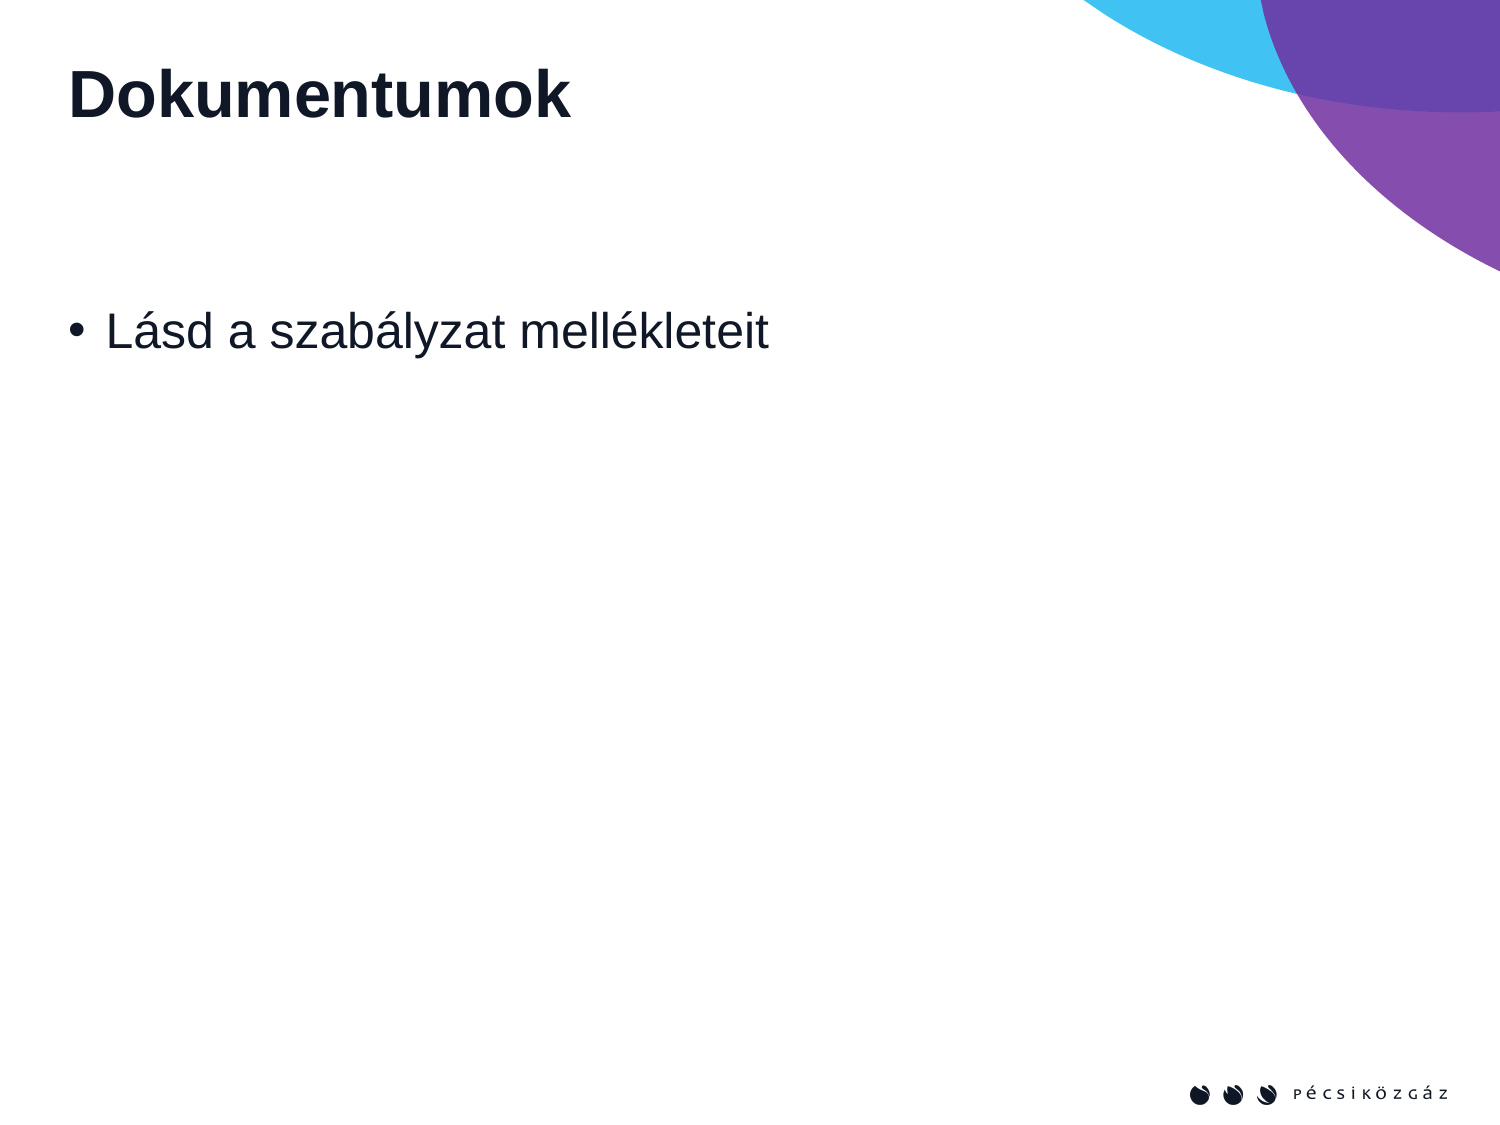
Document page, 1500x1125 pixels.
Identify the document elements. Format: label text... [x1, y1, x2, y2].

list Lásd a szabályzat mellékleteit [53, 297, 1447, 1125]
title Dokumentumok [53, 54, 1397, 138]
